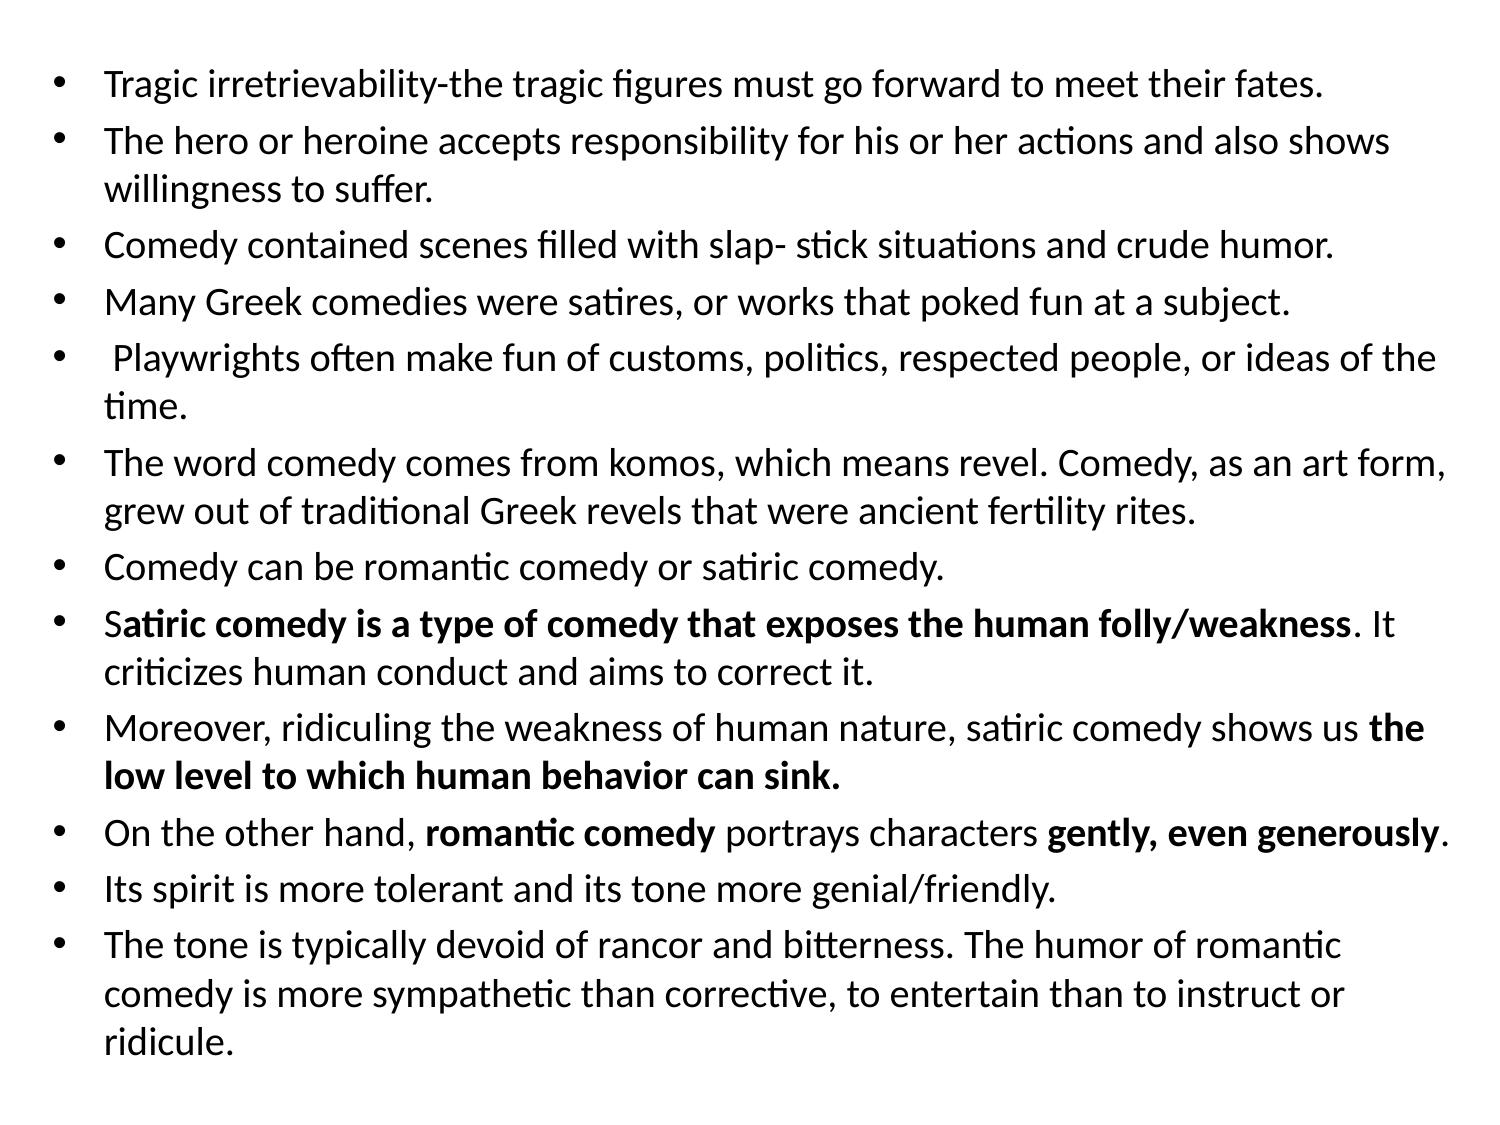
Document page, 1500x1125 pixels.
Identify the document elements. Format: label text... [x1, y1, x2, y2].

list Tragic irretrievability-the tragic figures must go forward to meet their fates. The hero or heroine accepts responsibility for his or her actions and also shows willingness to suffer. Comedy contained scenes filled with slap- stick situations and crude humor. Many Greek comedies were satires, or works that poked fun at a subject. Playwrights often make fun of customs, politics, respected people, or ideas of the time. The word comedy comes from komos, which means revel. Comedy, as an art form, grew out of traditional Greek revels that were ancient fertility rites. Comedy can be romantic comedy or satiric comedy. Satiric comedy is a type of comedy that exposes the human folly/weakness. It criticizes human conduct and aims to correct it. Moreover, ridiculing the weakness of human nature, satiric comedy shows us the low level to which human behavior can sink. On the other hand, romantic comedy portrays characters gently, even generously. Its spirit is more tolerant and its tone more genial/friendly. The tone is typically devoid of rancor and bitterness. The humor of romantic comedy is more sympathetic than corrective, to entertain than to instruct or ridicule. [37, 50, 1475, 1100]
